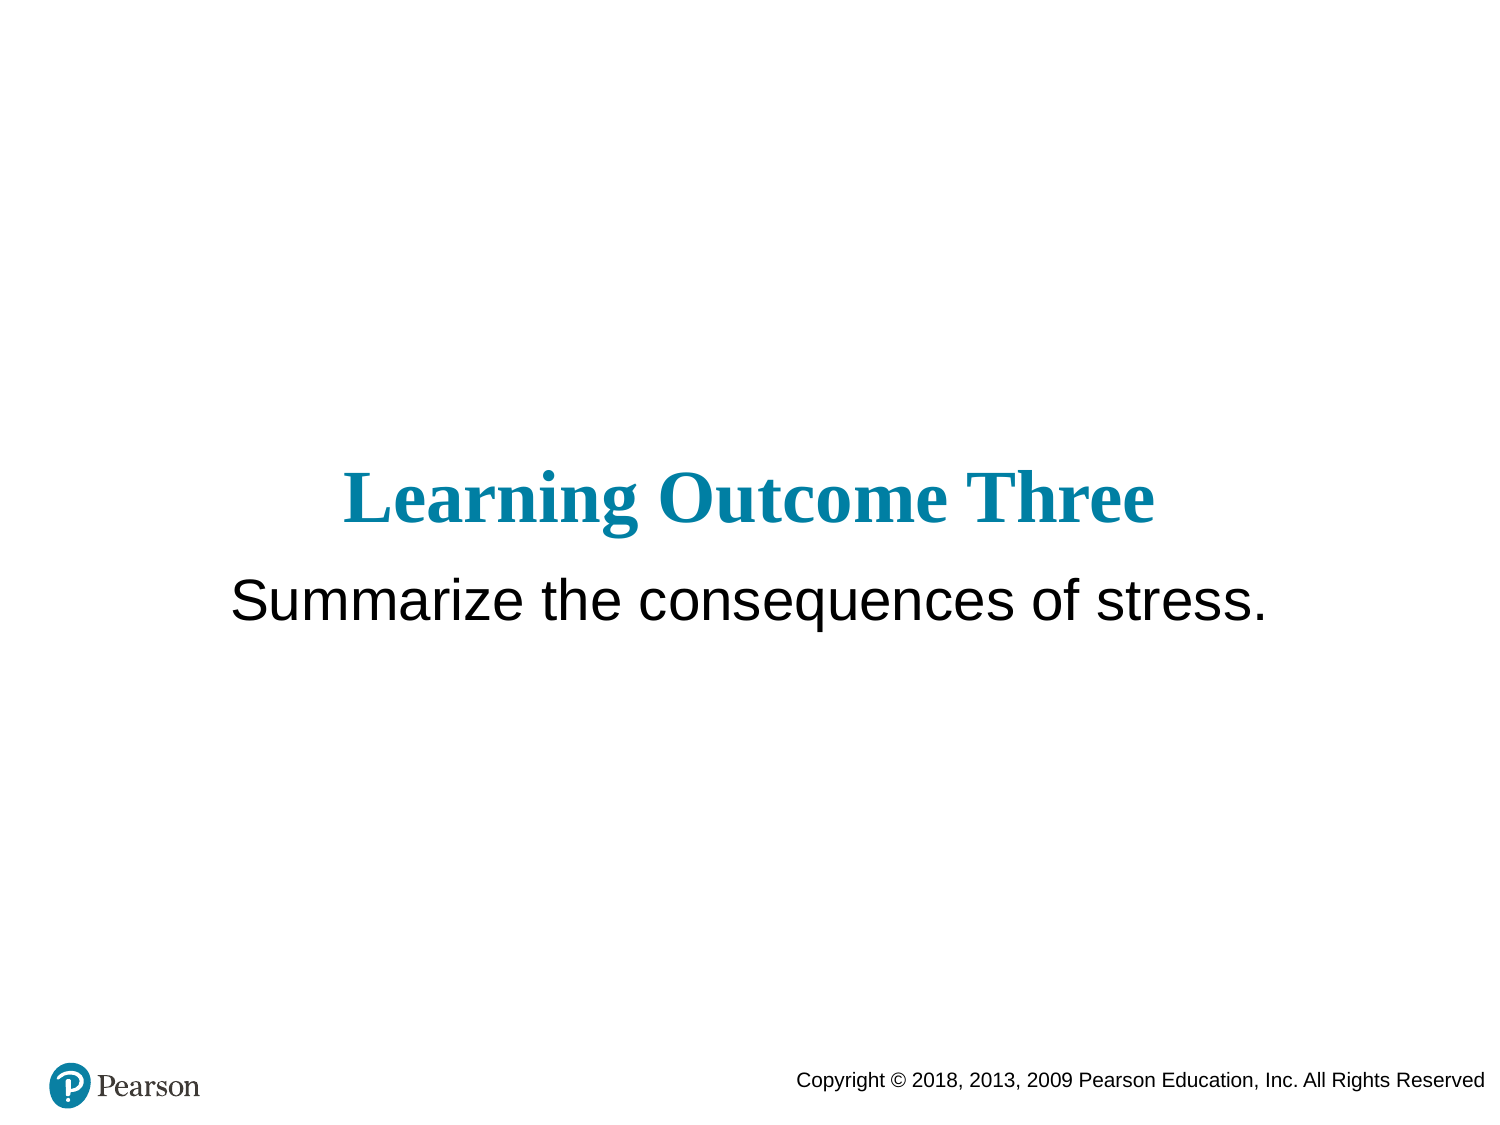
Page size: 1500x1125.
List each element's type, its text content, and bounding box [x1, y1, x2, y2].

list Summarize the consequences of stress. [75, 562, 1425, 1005]
title Learning Outcome Three [75, 35, 1425, 538]
